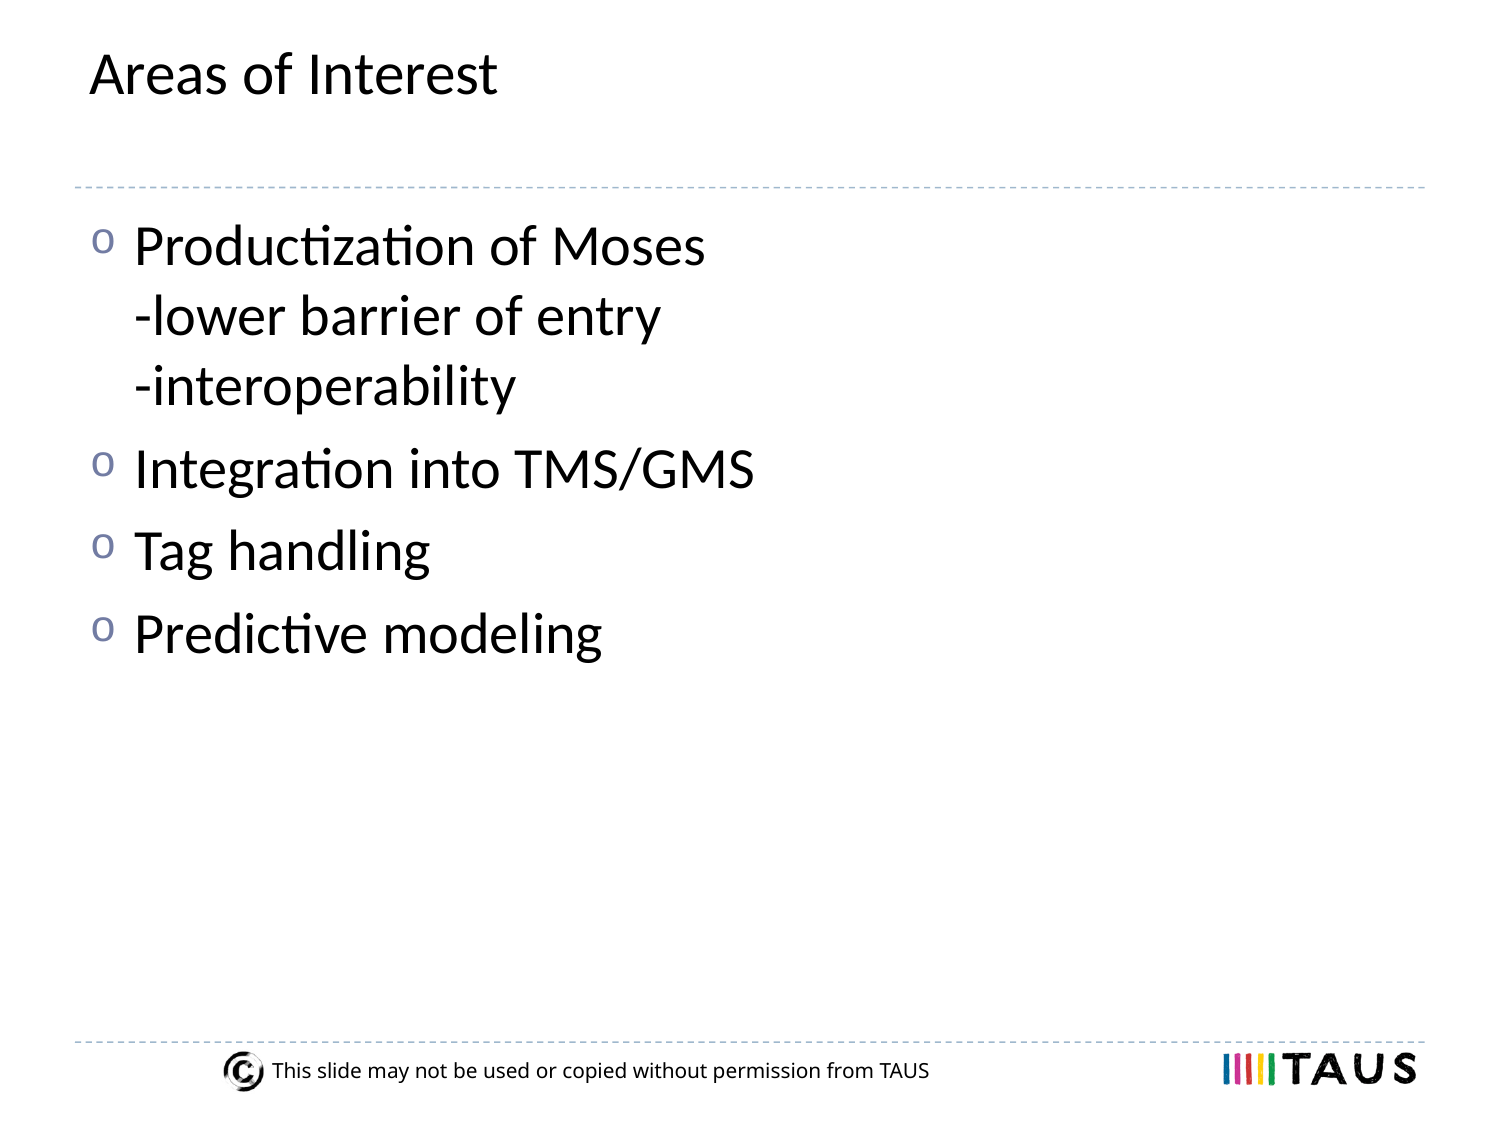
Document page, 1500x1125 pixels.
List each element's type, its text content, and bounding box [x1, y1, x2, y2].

picture [221, 1049, 266, 1094]
title Areas of Interest [74, 24, 1425, 188]
list Productization of Moses -lower barrier of entry -interoperability Integration into TMS/GMS Tag handling Predictive modeling [75, 200, 1425, 1010]
picture [1219, 1046, 1421, 1090]
